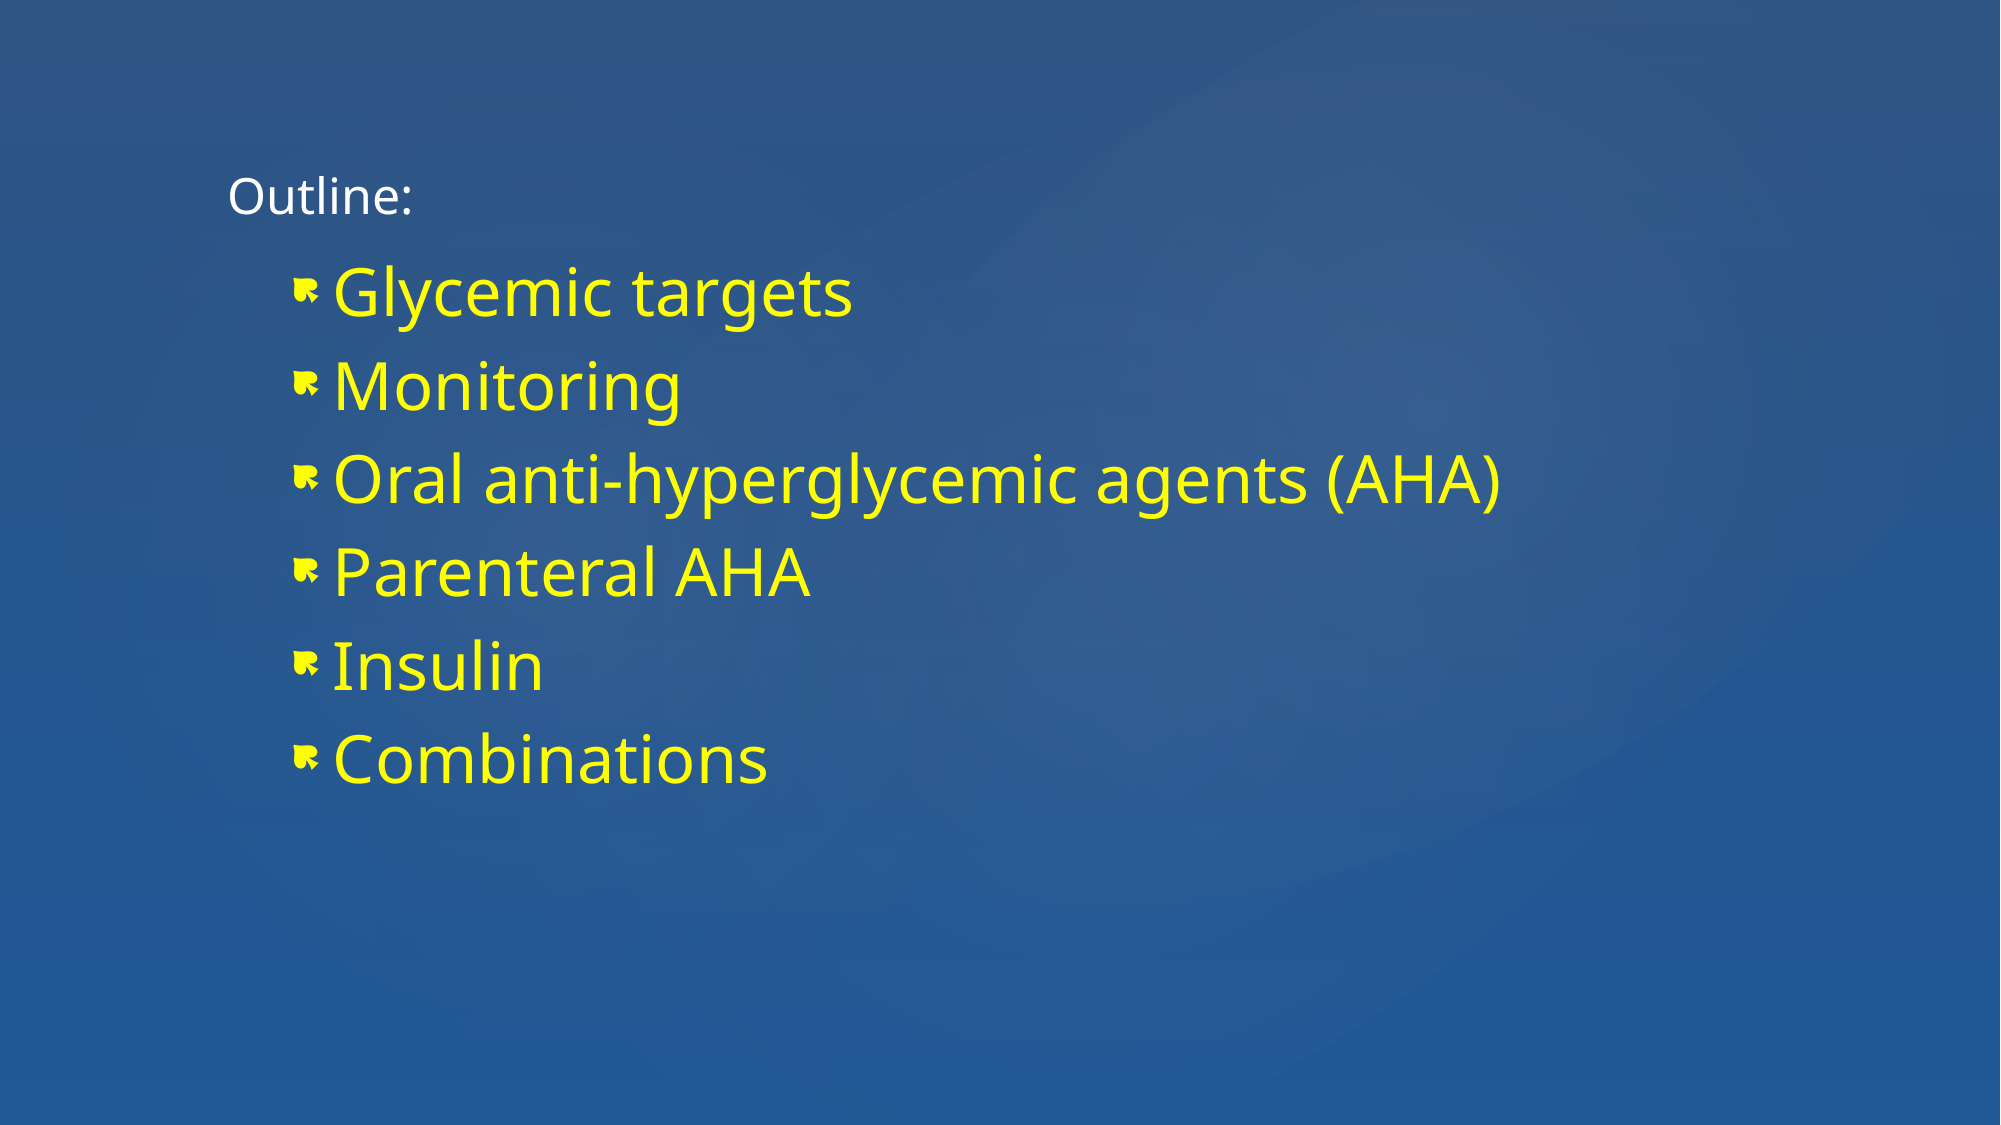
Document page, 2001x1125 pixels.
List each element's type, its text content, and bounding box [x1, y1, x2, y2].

list Glycemic targets Monitoring Oral anti-hyperglycemic agents (AHA) Parenteral AHA Insulin Combinations [273, 285, 1607, 885]
title Outline: [209, 134, 1860, 285]
